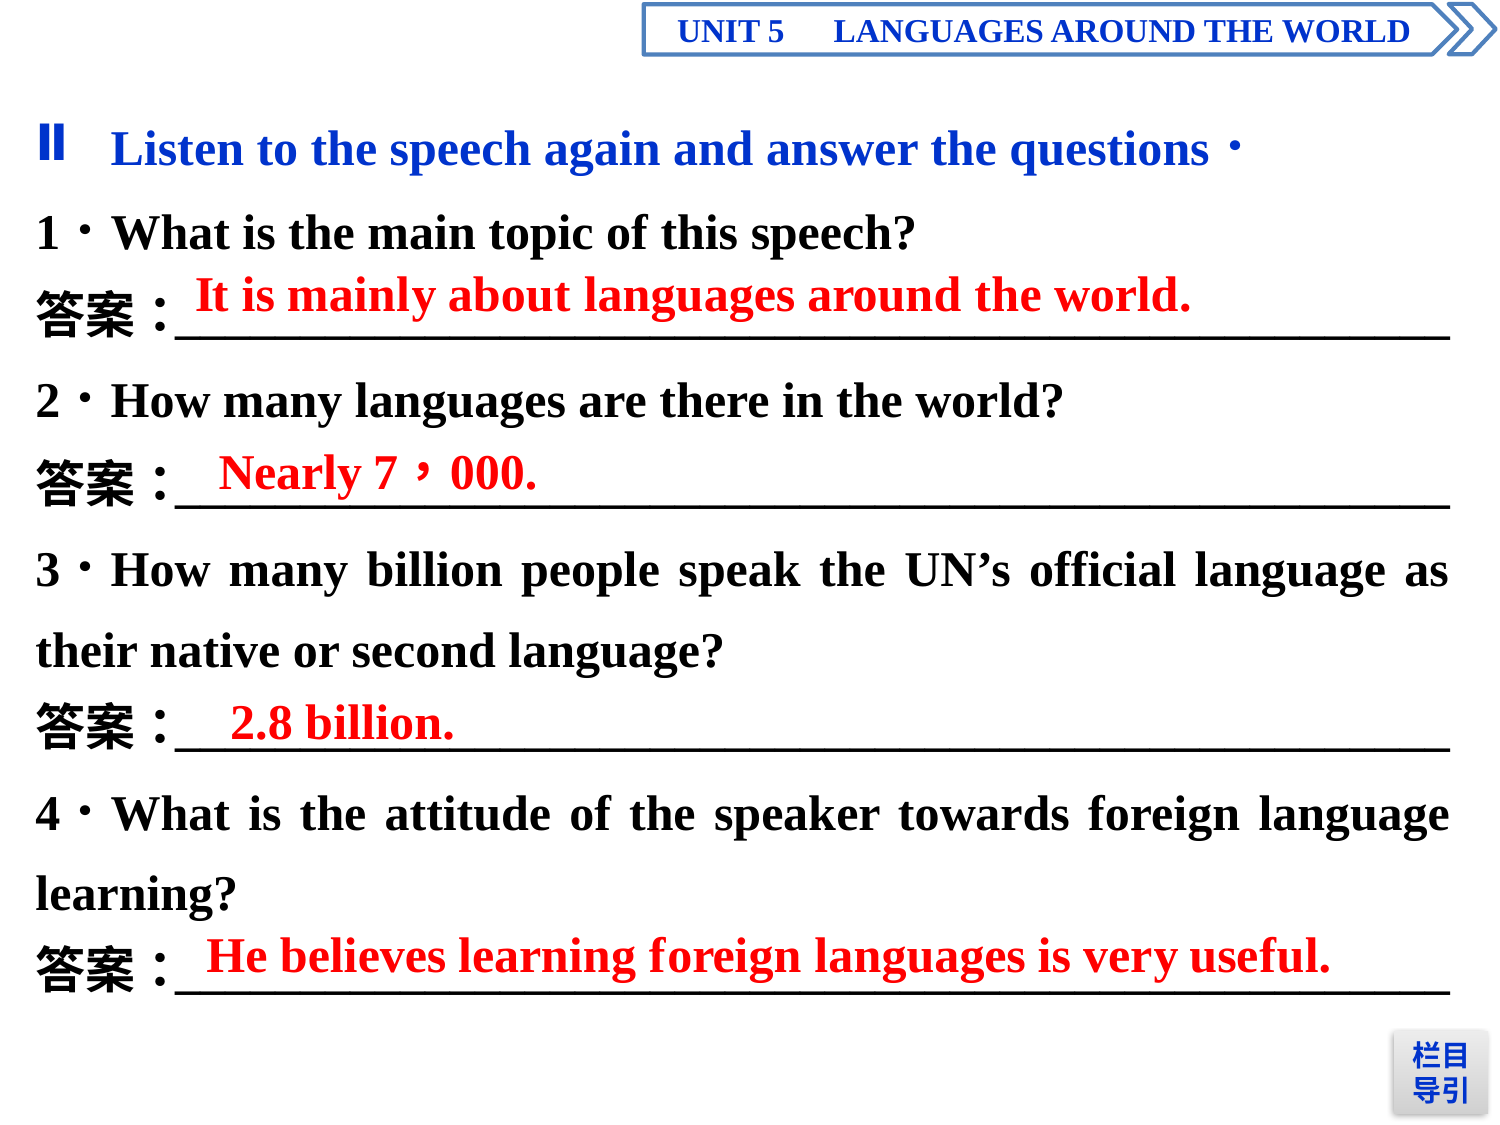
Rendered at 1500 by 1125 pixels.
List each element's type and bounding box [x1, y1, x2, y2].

text_box [229, 692, 1096, 779]
text_box [194, 260, 1500, 327]
text_box [218, 441, 1084, 540]
text_box [35, 110, 1466, 1024]
text_box [206, 922, 1500, 988]
